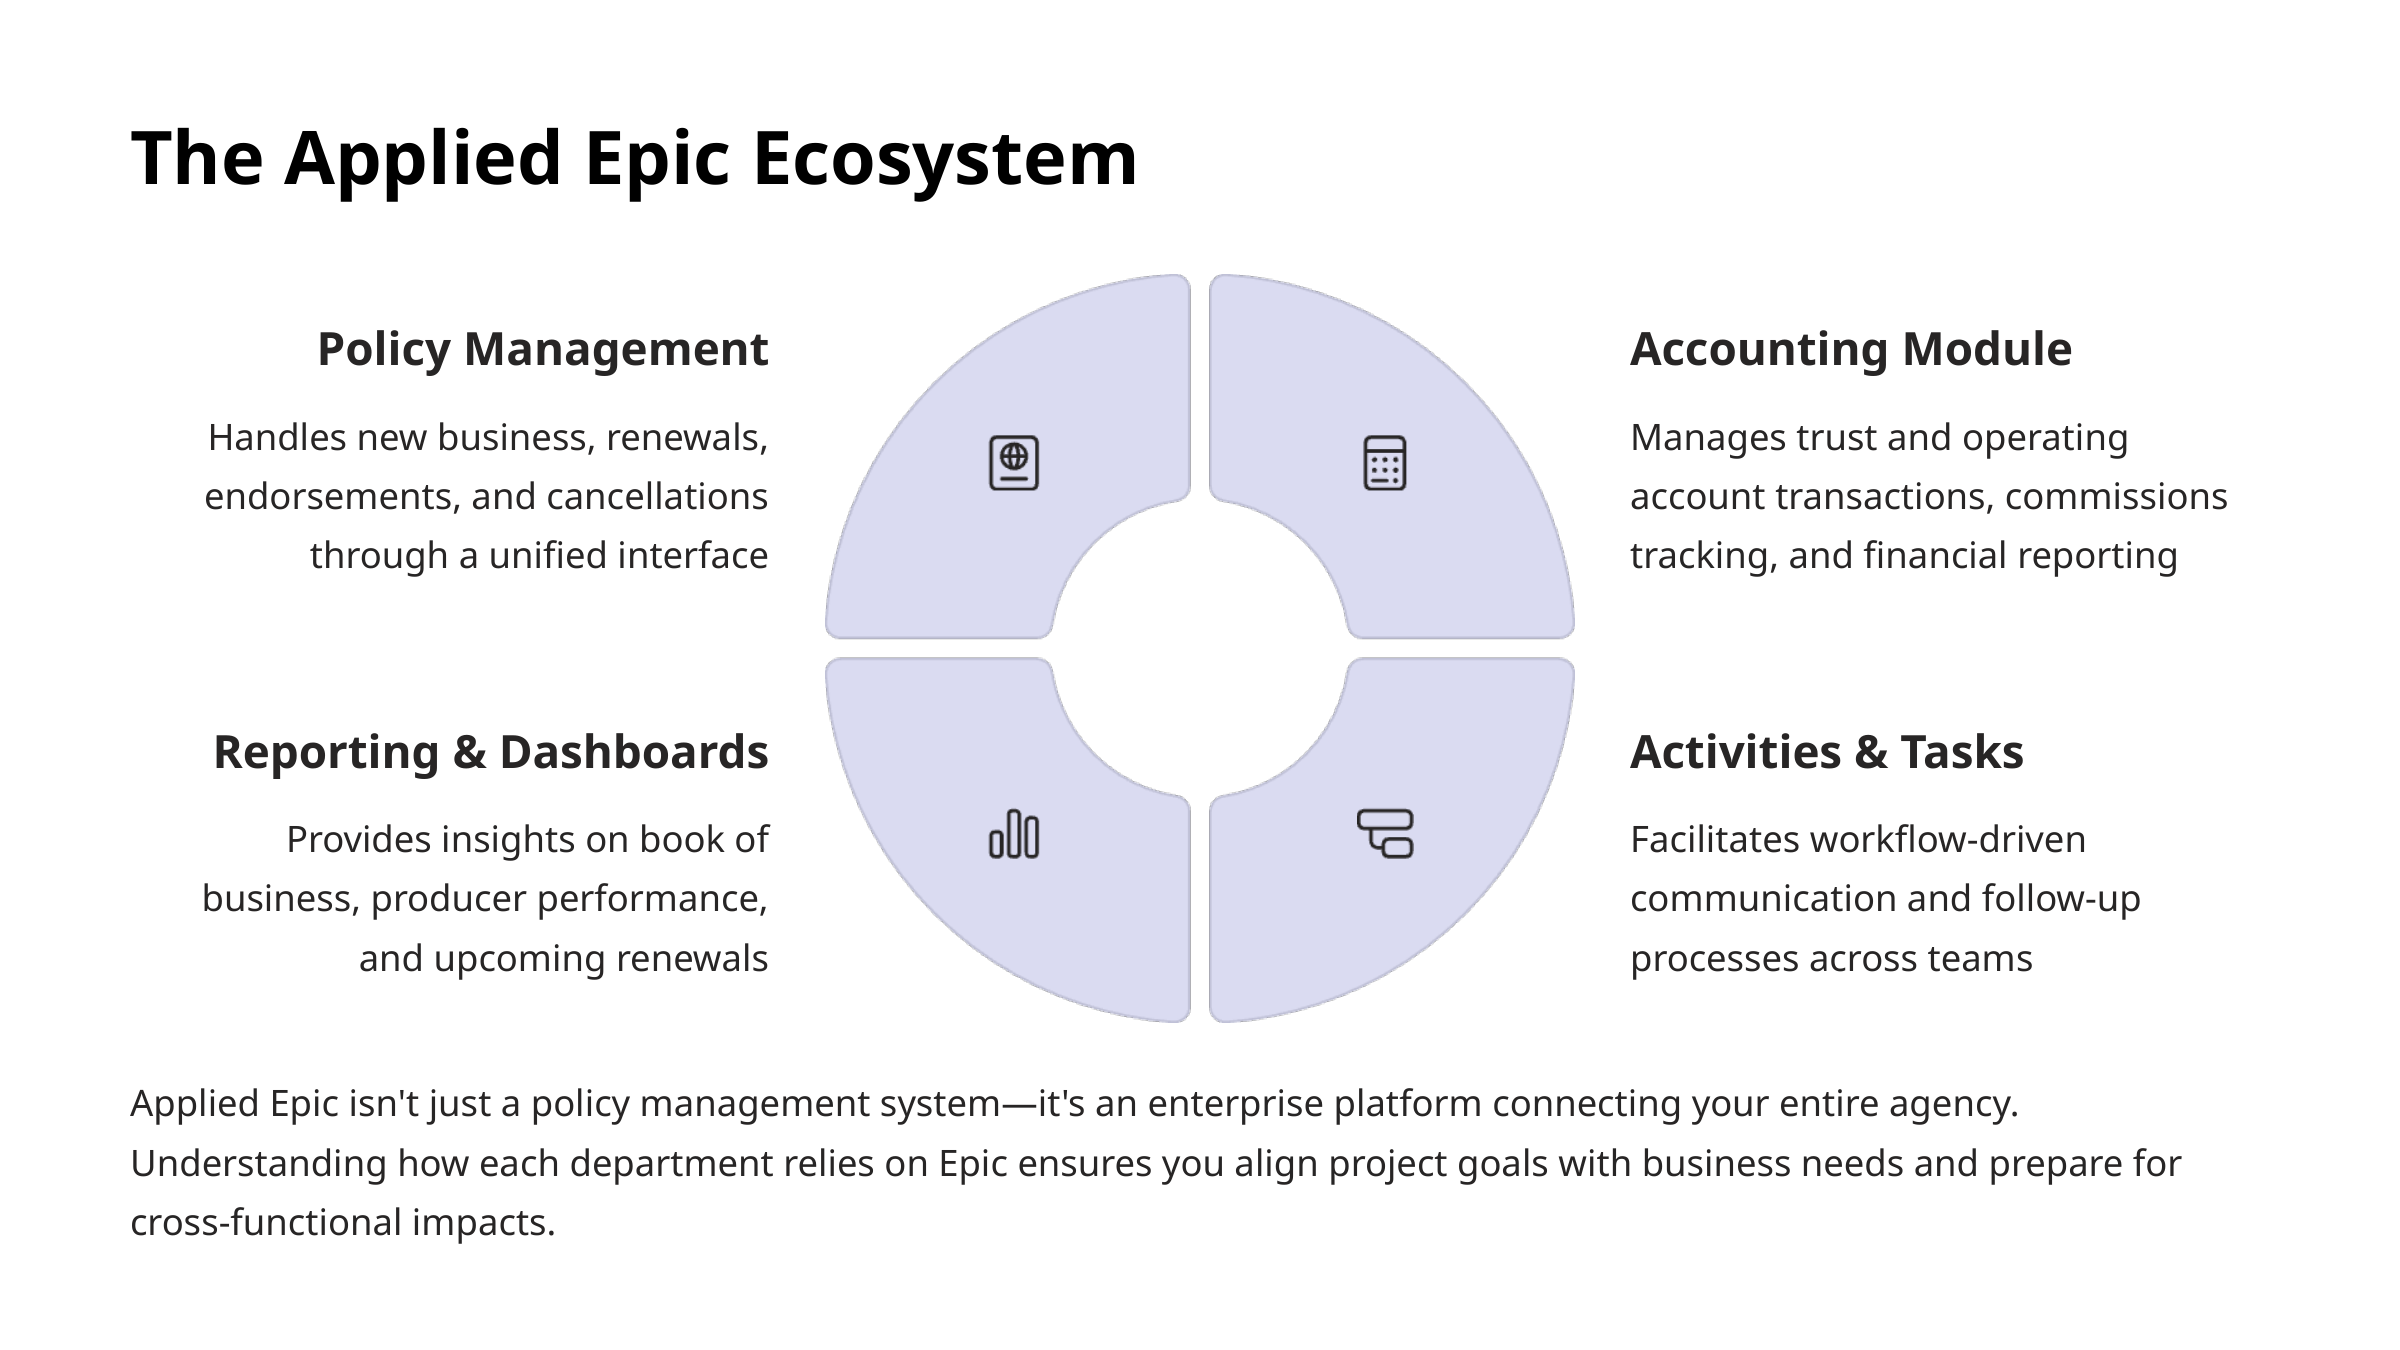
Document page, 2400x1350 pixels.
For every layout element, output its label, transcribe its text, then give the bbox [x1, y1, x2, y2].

text_box Applied Epic isn't just a policy management system—it's an enterprise platform connecting your entire agency. Understanding how each department relies on Epic ensures you align project goals with business needs and prepare for cross-functional impacts. [130, 1064, 2270, 1244]
text_box Manages trust and operating account transactions, commissions tracking, and financial reporting [1630, 398, 2270, 577]
text_box Facilitates workflow-driven communication and follow-up processes across teams [1630, 800, 2270, 980]
text_box Accounting Module [1630, 317, 2096, 376]
text_box Policy Management [304, 317, 770, 376]
text_box The Applied Epic Ecosystem [130, 106, 1162, 200]
picture [825, 273, 1575, 1023]
text_box Provides insights on book of business, producer performance, and upcoming renewals [130, 800, 770, 980]
text_box Activities & Tasks [1630, 720, 2096, 779]
text_box Reporting & Dashboards [219, 720, 770, 779]
text_box Handles new business, renewals, endorsements, and cancellations through a unified interface [130, 398, 770, 577]
